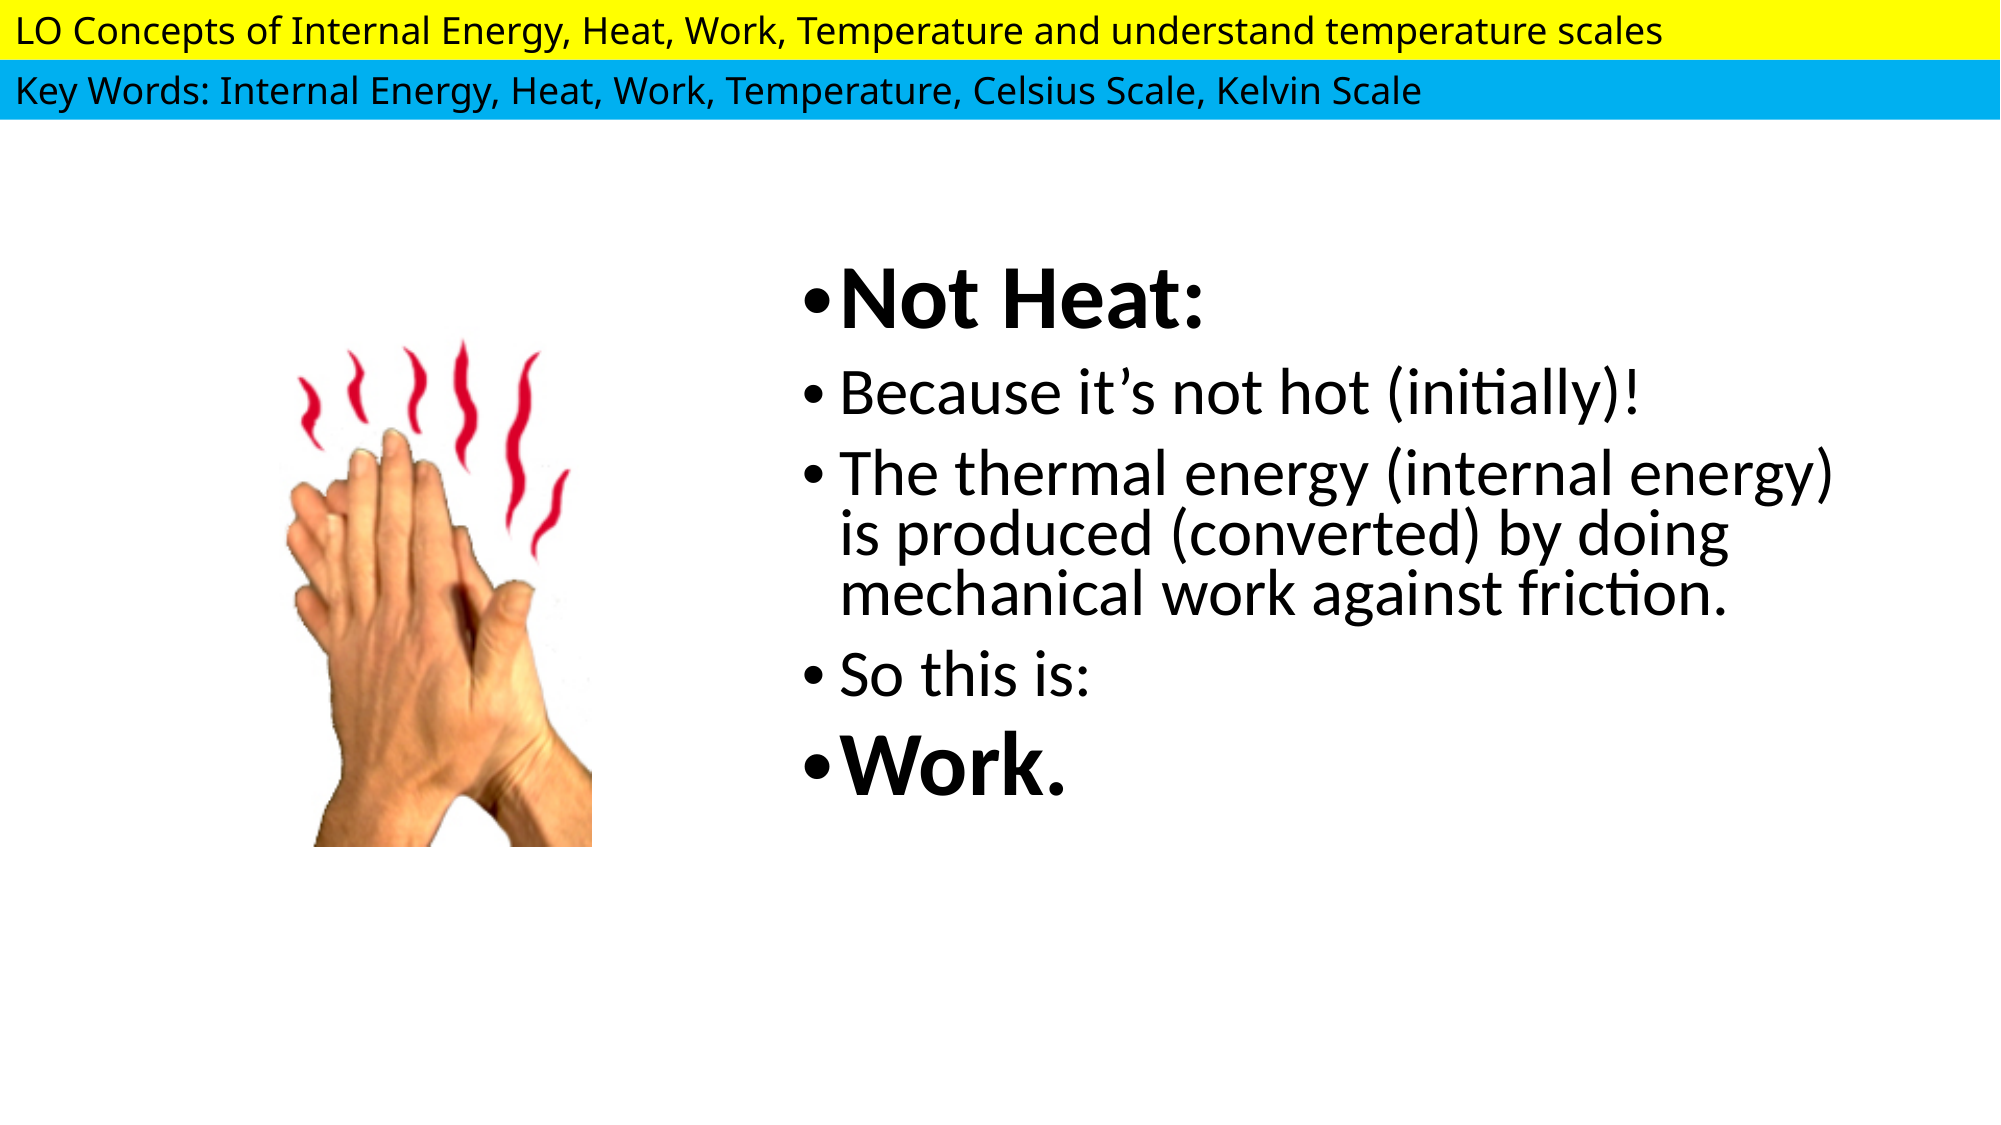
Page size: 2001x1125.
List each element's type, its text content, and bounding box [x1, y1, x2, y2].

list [279, 326, 592, 848]
text_box Not Heat: Because it’s not hot (initially)! The thermal energy (internal energy) is produced (converted) by doing mechanical work against friction. So this is: Work. [786, 255, 1863, 1025]
